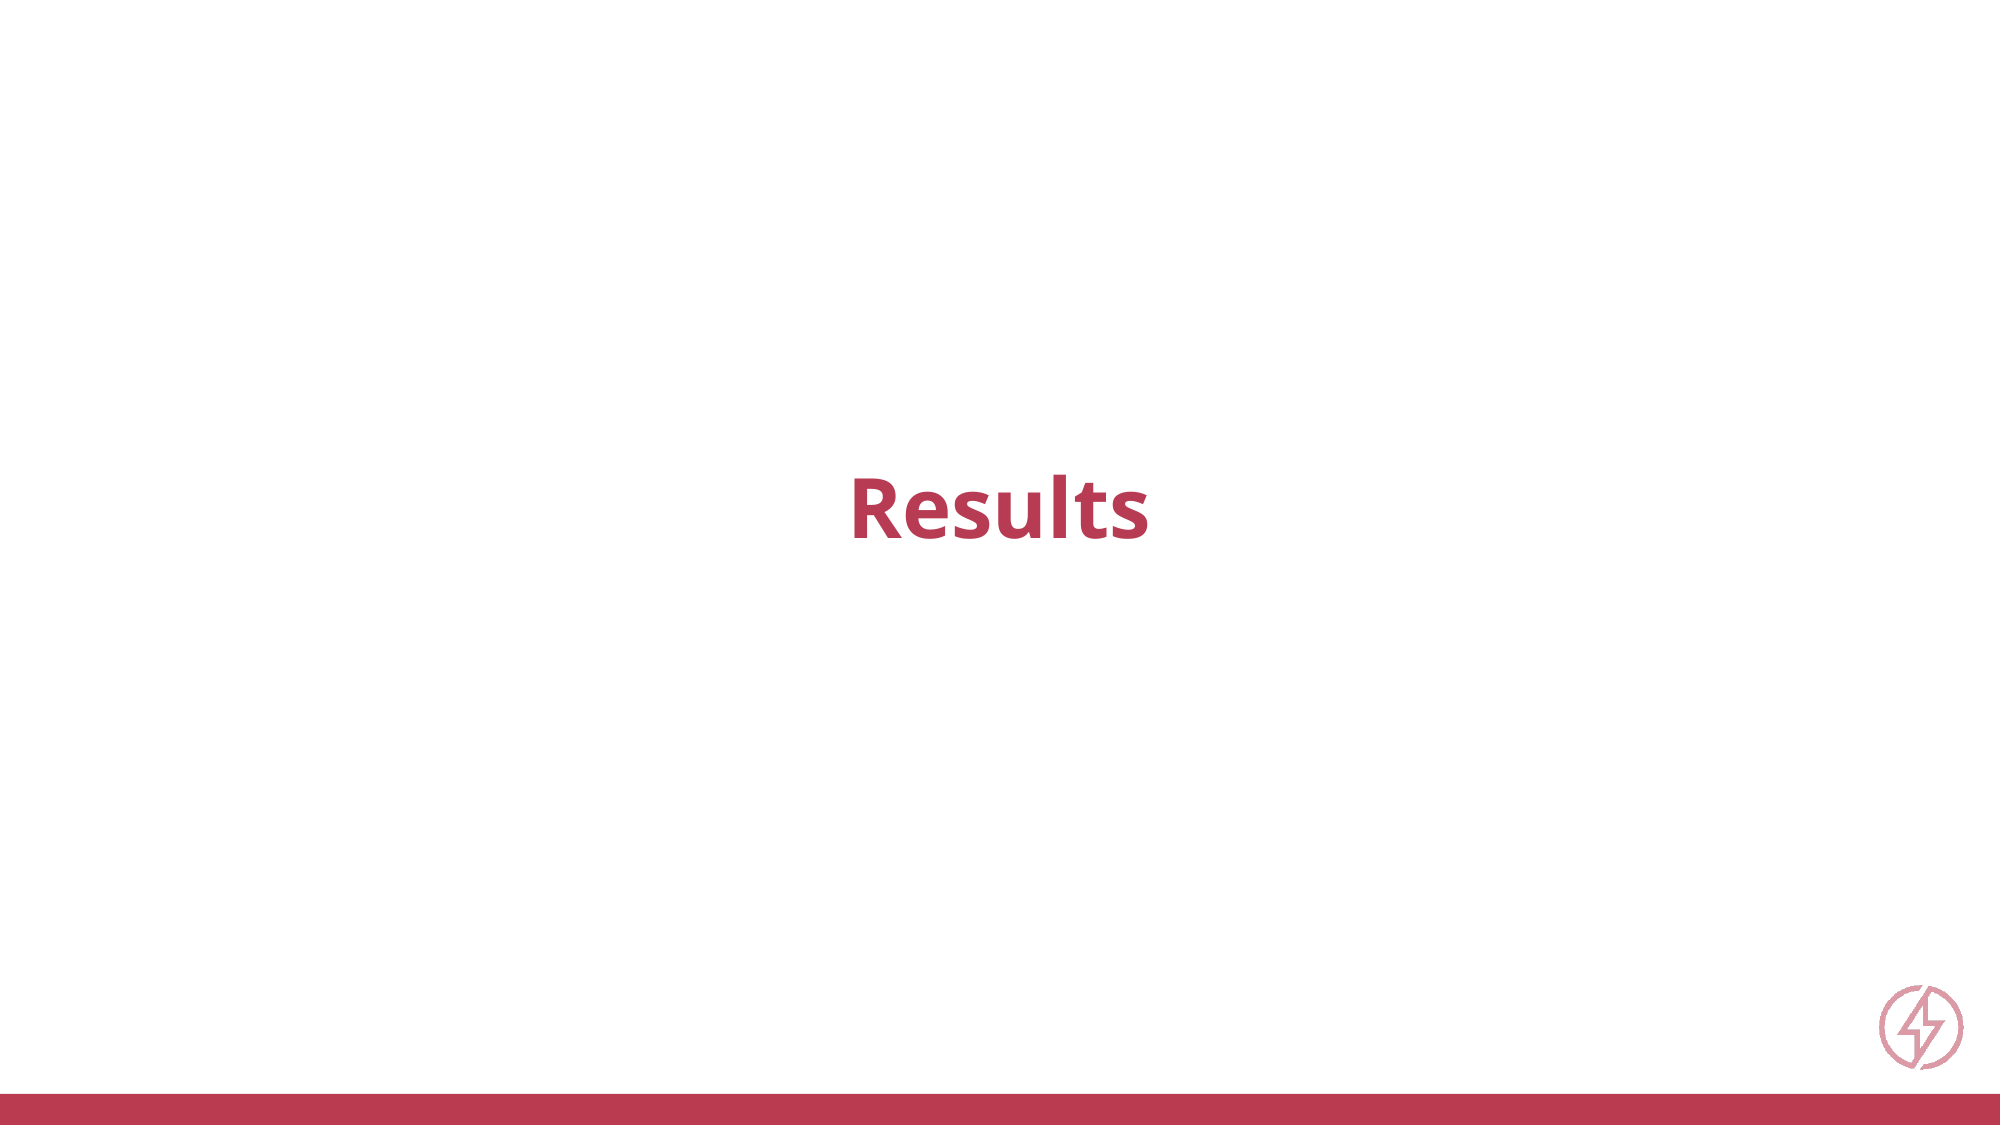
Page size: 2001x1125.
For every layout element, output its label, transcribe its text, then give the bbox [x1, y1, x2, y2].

text_box Results [489, 447, 1509, 563]
